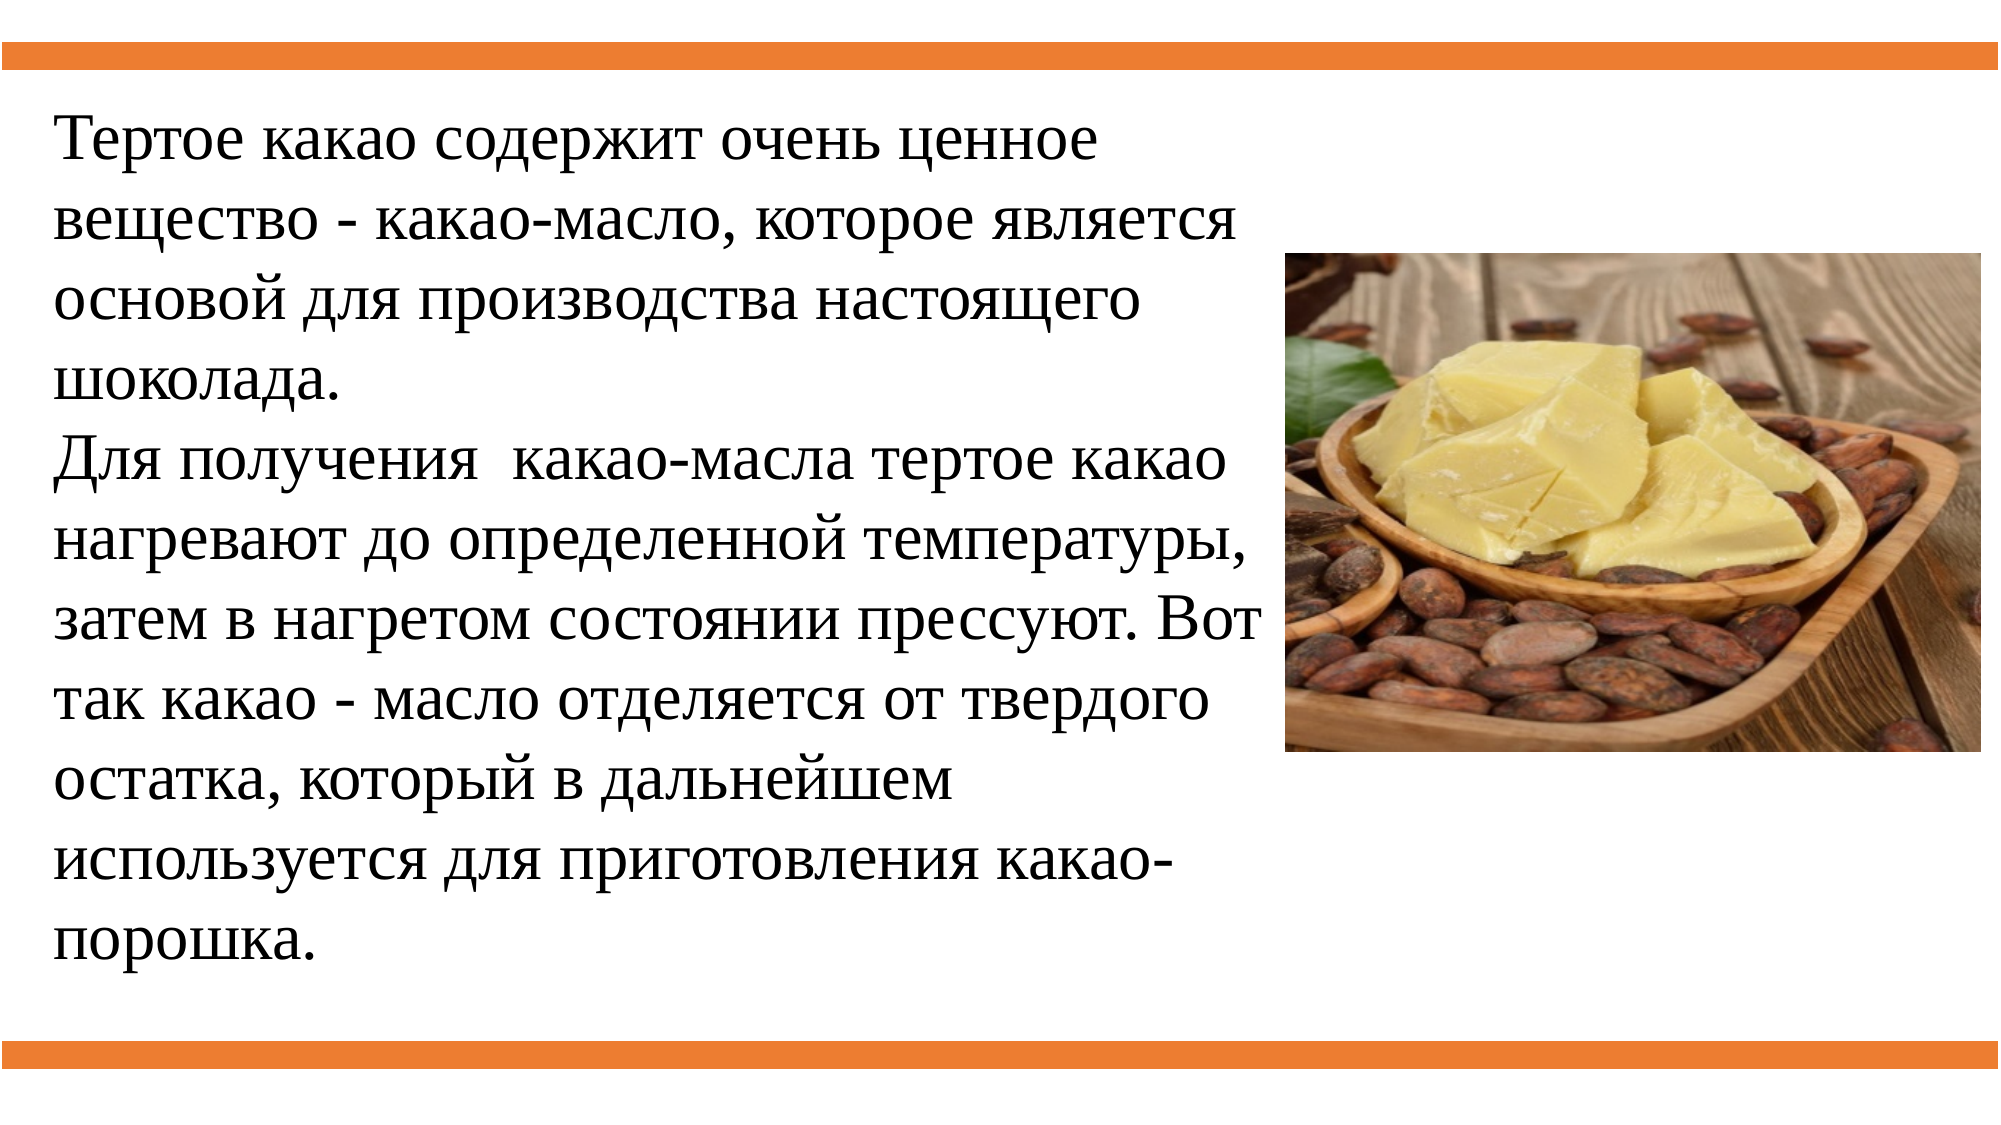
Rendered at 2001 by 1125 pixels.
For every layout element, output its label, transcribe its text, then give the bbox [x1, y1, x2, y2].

picture [1285, 253, 1981, 752]
text_box [0, 1038, 2000, 1072]
text_box Тертое какао содержит очень ценное вещество - какао-масло, которое является основой для производства настоящего шоколада. Для получения какао-масла тертое какао нагревают до определенной температуры, затем в нагретом состоянии прессуют. Вот так какао - масло отделяется от твердого остатка, который в дальнейшем используется для приготовления какао- порошка. [38, 85, 1286, 980]
text_box [0, 38, 2000, 73]
